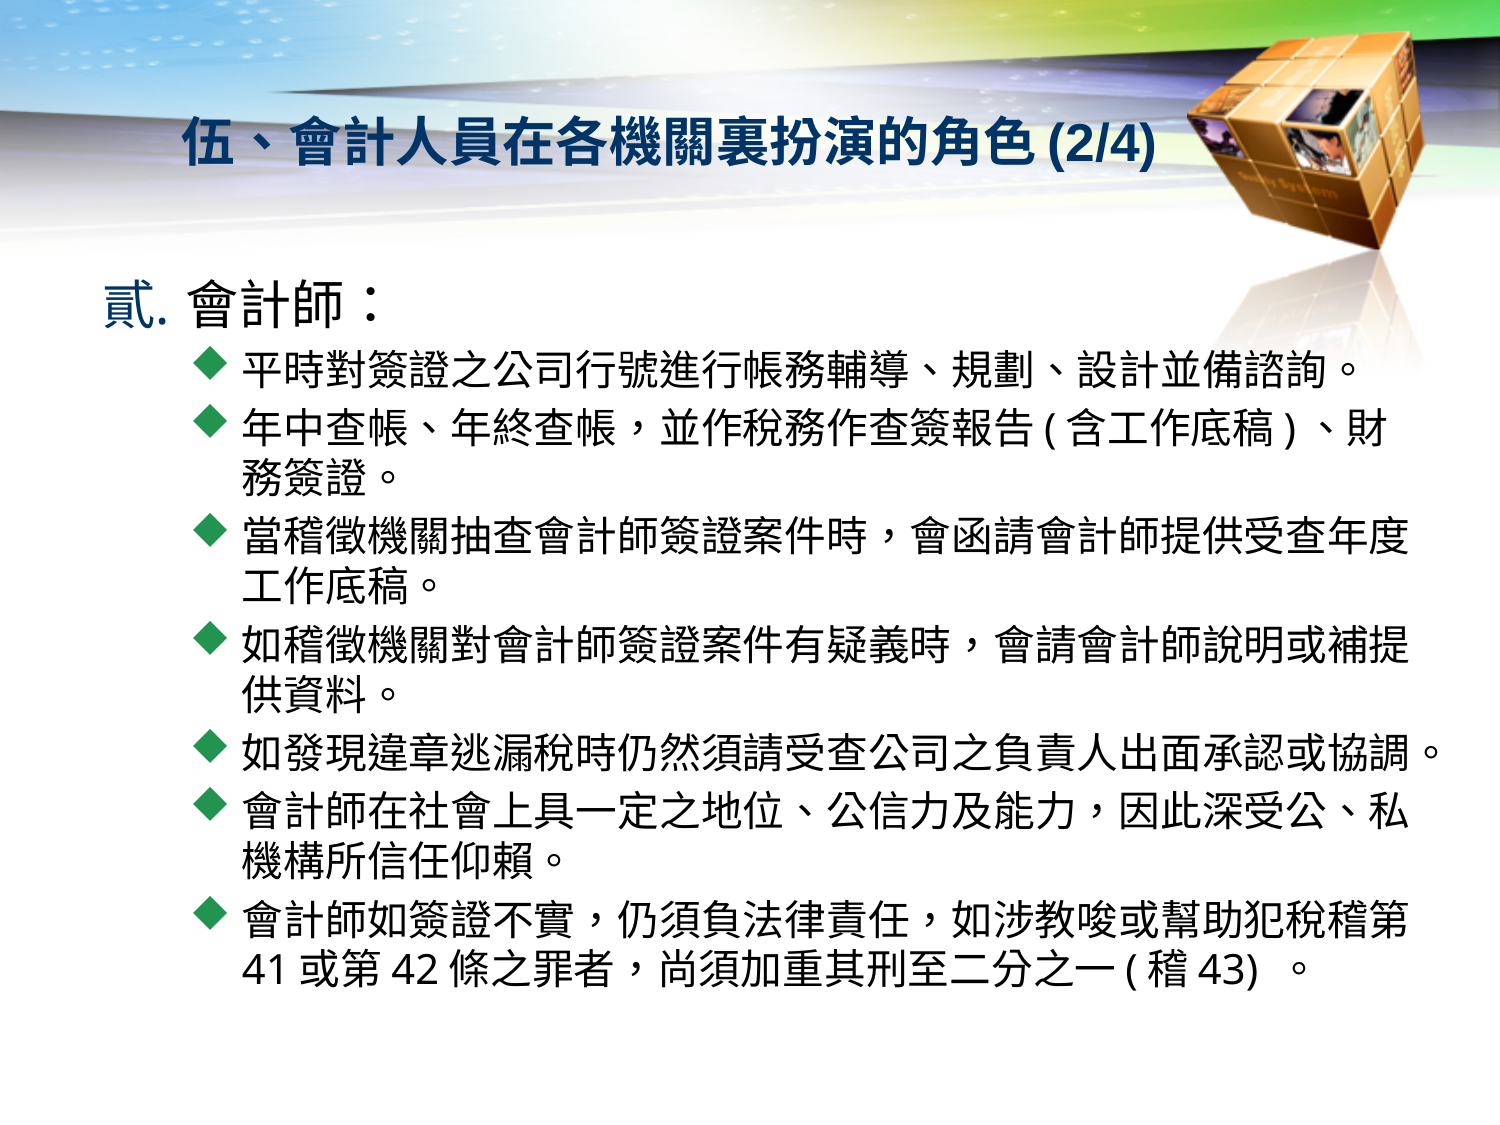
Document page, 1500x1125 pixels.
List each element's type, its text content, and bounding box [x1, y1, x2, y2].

picture [0, 0, 1500, 264]
title 伍、會計人員在各機關裏扮演的角色(2/4) [34, 99, 1173, 181]
list 會計師： 平時對簽證之公司行號進行帳務輔導、規劃、設計並備諮詢。 年中查帳、年終查帳，並作稅務作查簽報告(含工作底稿)、財務簽證。 當稽徵機關抽查會計師簽證案件時，會函請會計師提供受查年度工作底稿。 如稽徵機關對會計師簽證案件有疑義時，會請會計師說明或補提供資料。 如發現違章逃漏稅時仍然須請受查公司之負責人出面承認或協調。 會計師在社會上具一定之地位、公信力及能力，因此深受公、私機構所信任仰賴。 會計師如簽證不實，仍須負法律責任，如涉教唆或幫助犯稅稽第41或第42條之罪者，尚須加重其刑至二分之一(稽43) 。 [87, 264, 1432, 1038]
